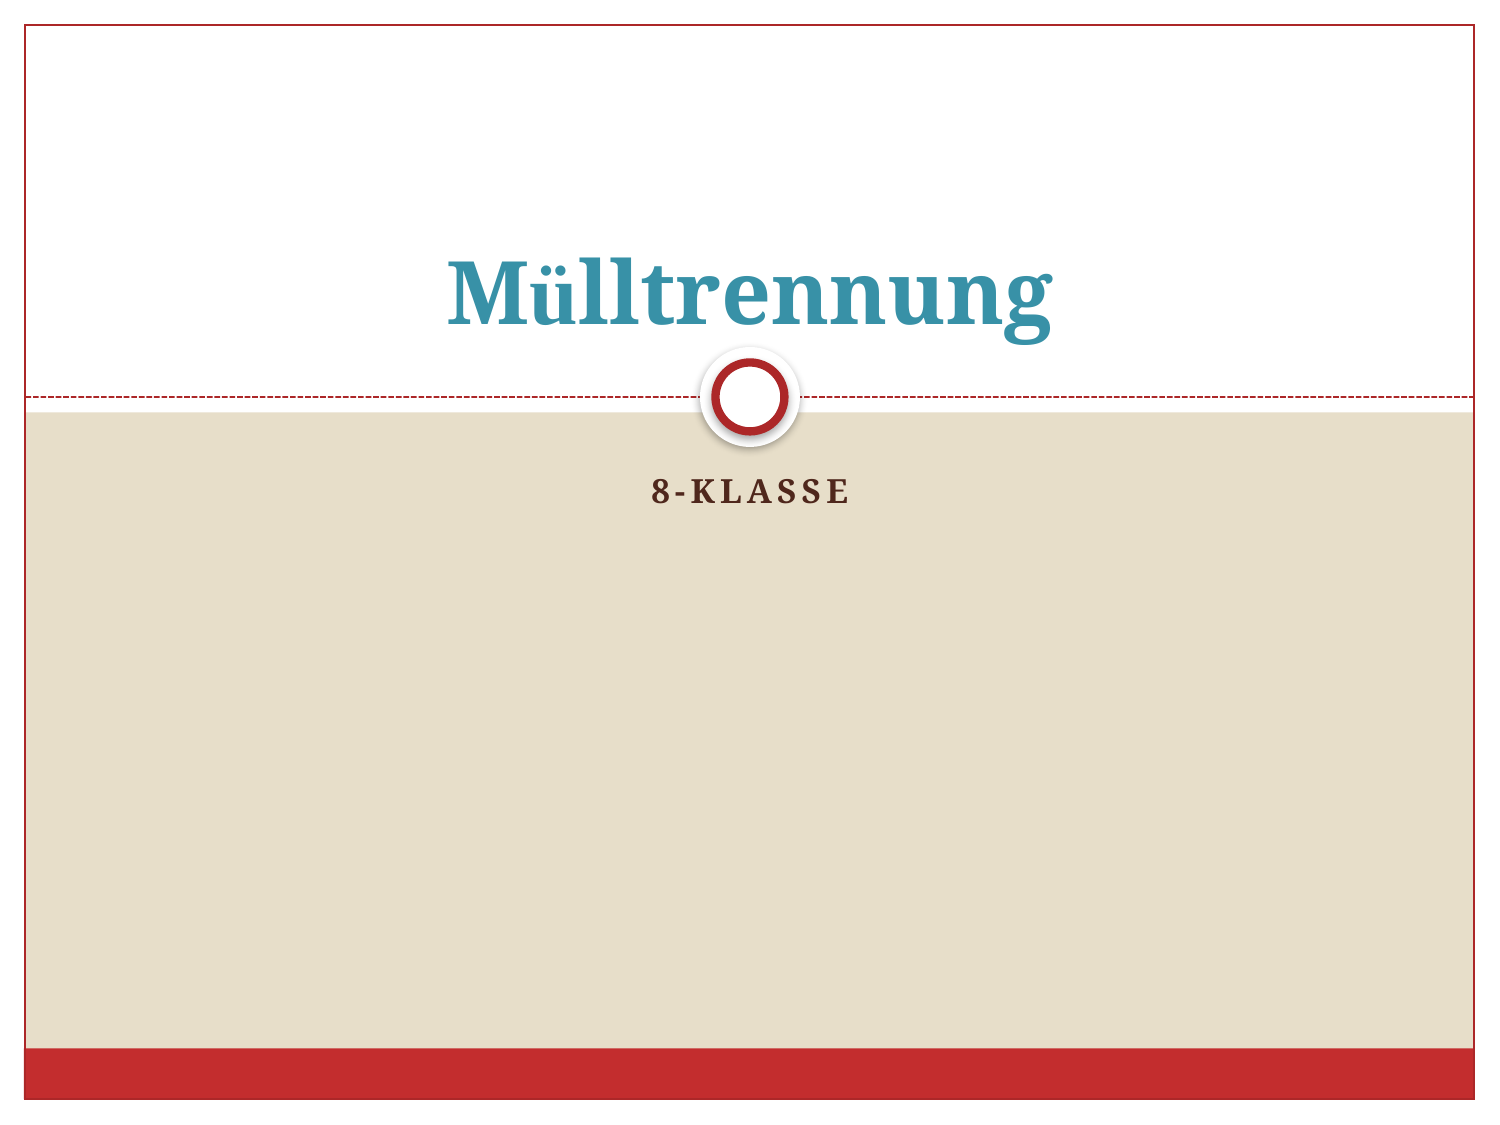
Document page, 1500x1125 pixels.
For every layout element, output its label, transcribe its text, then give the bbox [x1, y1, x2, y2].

title Mülltrennung [112, 62, 1388, 350]
subtitle 8-Klasse [225, 462, 1275, 750]
